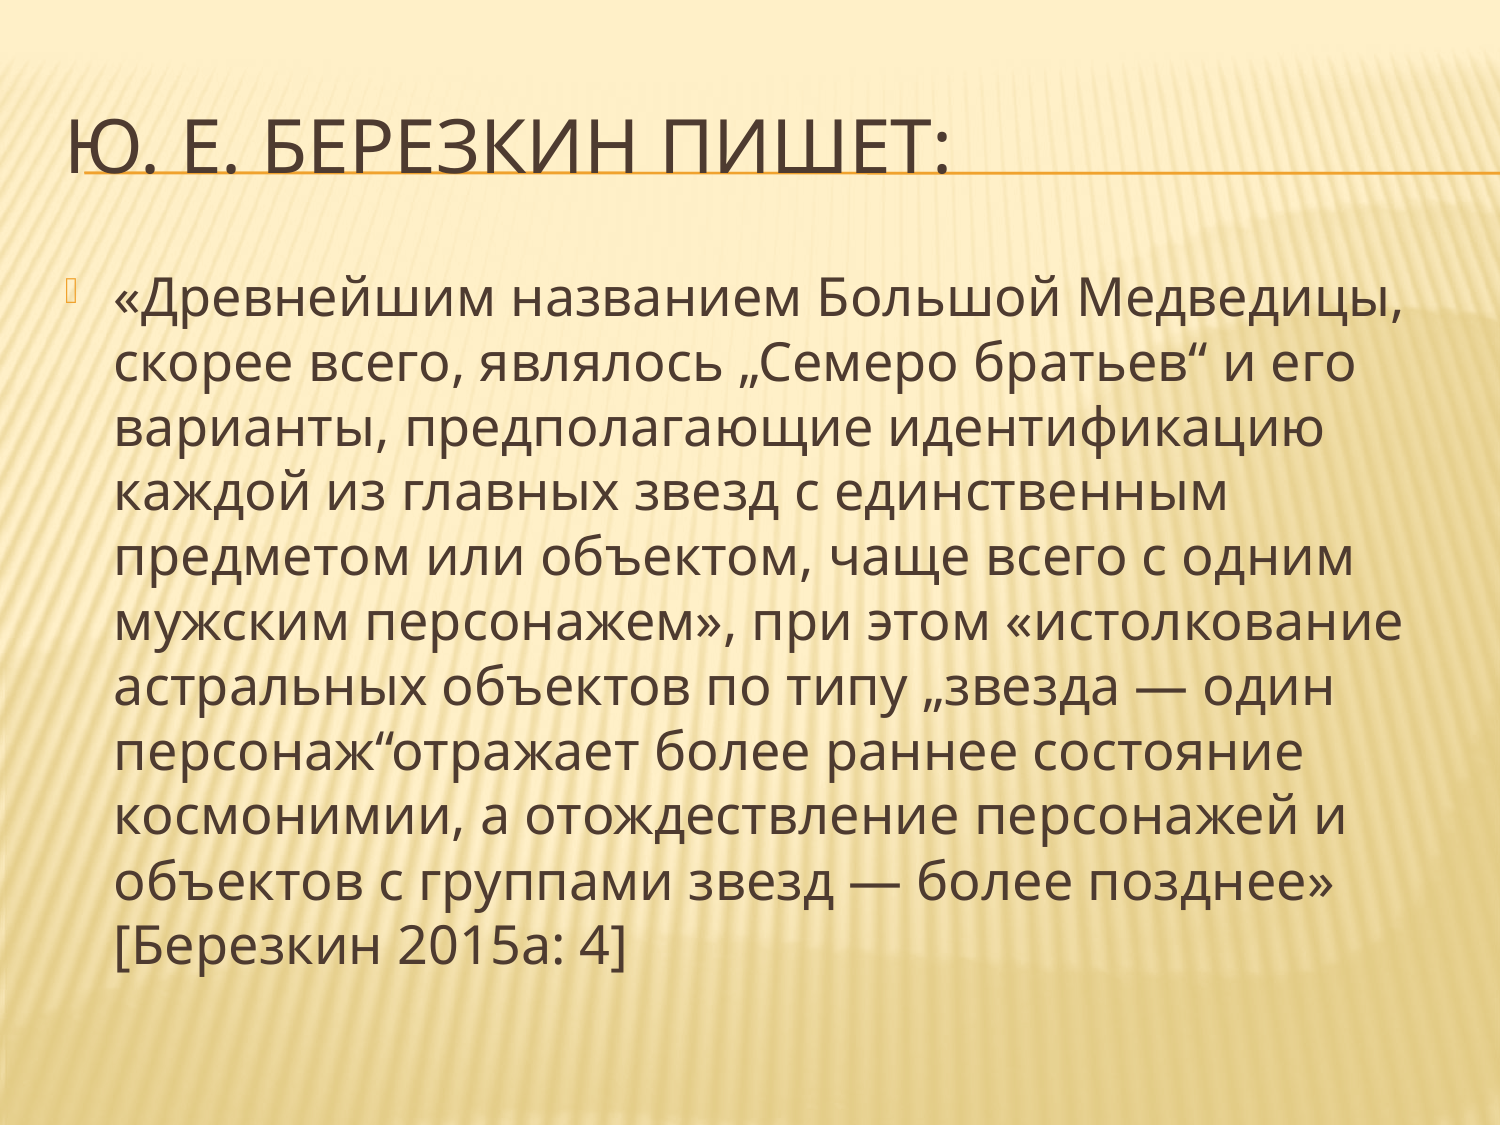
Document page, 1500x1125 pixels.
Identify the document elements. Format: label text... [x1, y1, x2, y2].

title Ю. Е. Березкин пишет: [50, 75, 1475, 213]
list «Древнейшим названием Большой Медведицы, скорее всего, являлось „Семеро братьев“ и его варианты, предполагающие идентификацию каждой из главных звезд с единственным предметом или объектом, чаще всего с одним мужским персонажем», при этом «истолкование астральных объектов по типу „звезда — один персонаж“отражает более раннее состояние космонимии, а отождествление персонажей и объектов с группами звезд — более позднее» [Березкин 2015а: 4] [50, 254, 1475, 998]
